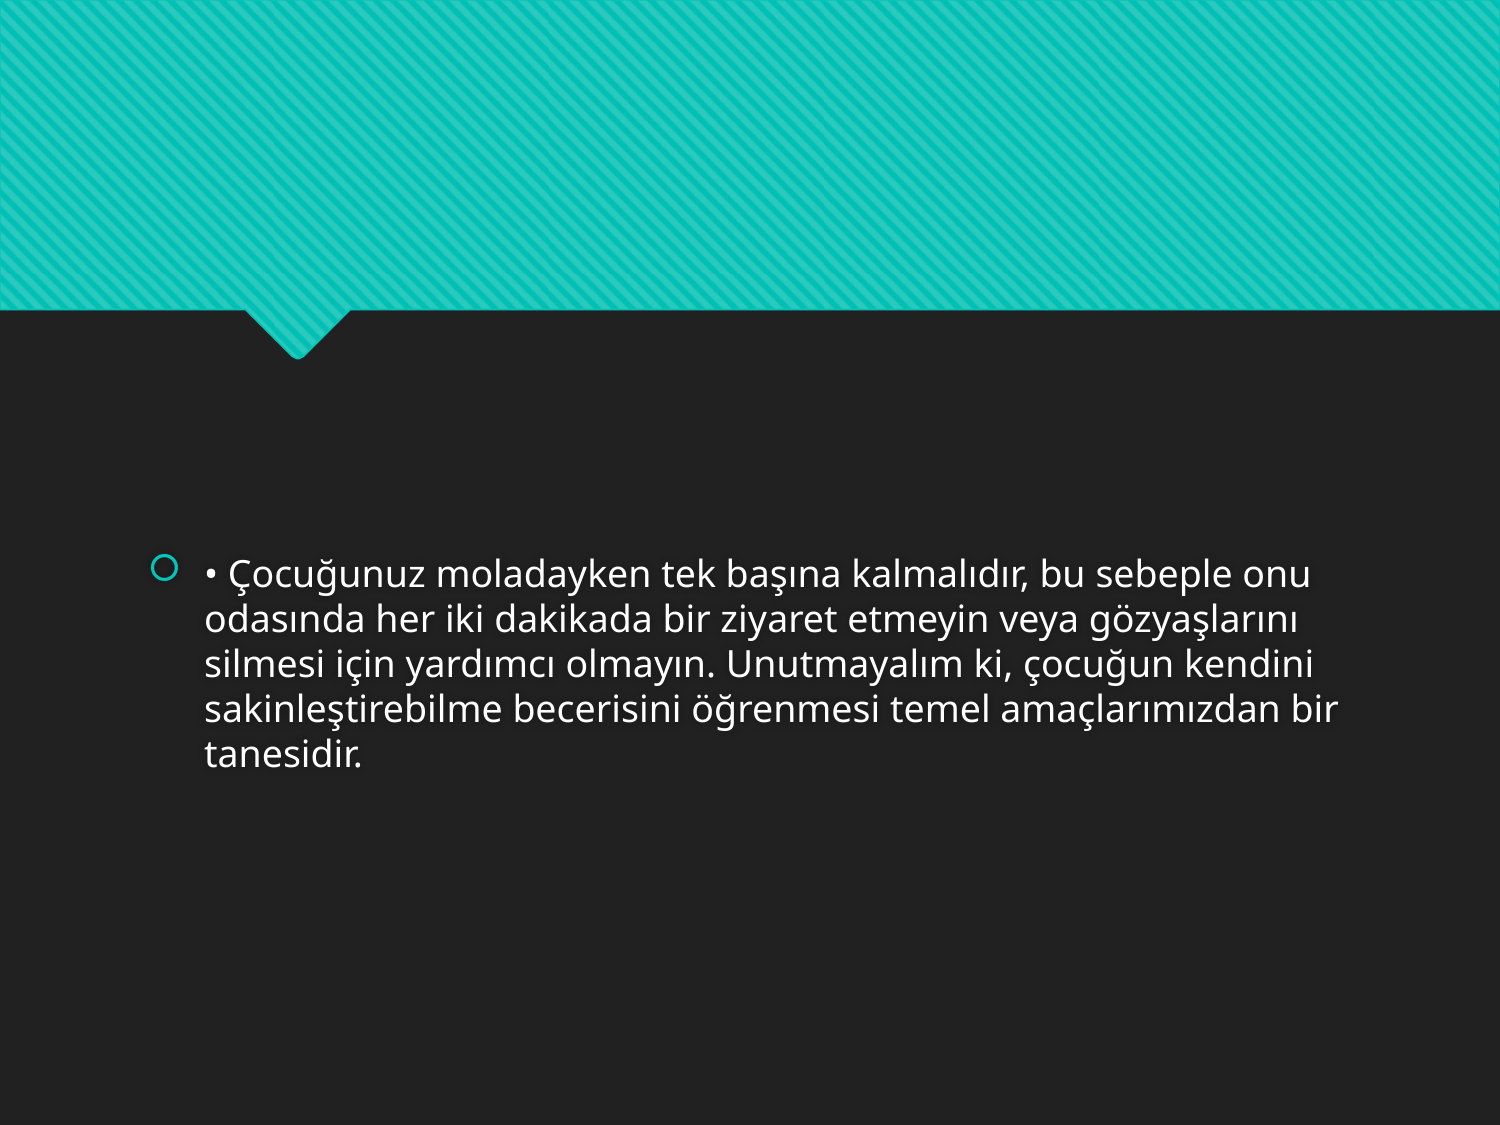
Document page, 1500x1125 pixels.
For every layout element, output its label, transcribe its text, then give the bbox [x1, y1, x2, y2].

list • Çocuğunuz moladayken tek başına kalmalıdır, bu sebeple onu odasında her iki dakikada bir ziyaret etmeyin veya gözyaşlarını silmesi için yardımcı olmayın. Unutmayalım ki, çocuğun kendini sakinleştirebilme becerisini öğrenmesi temel amaçlarımızdan bir tanesidir. [132, 364, 1368, 962]
